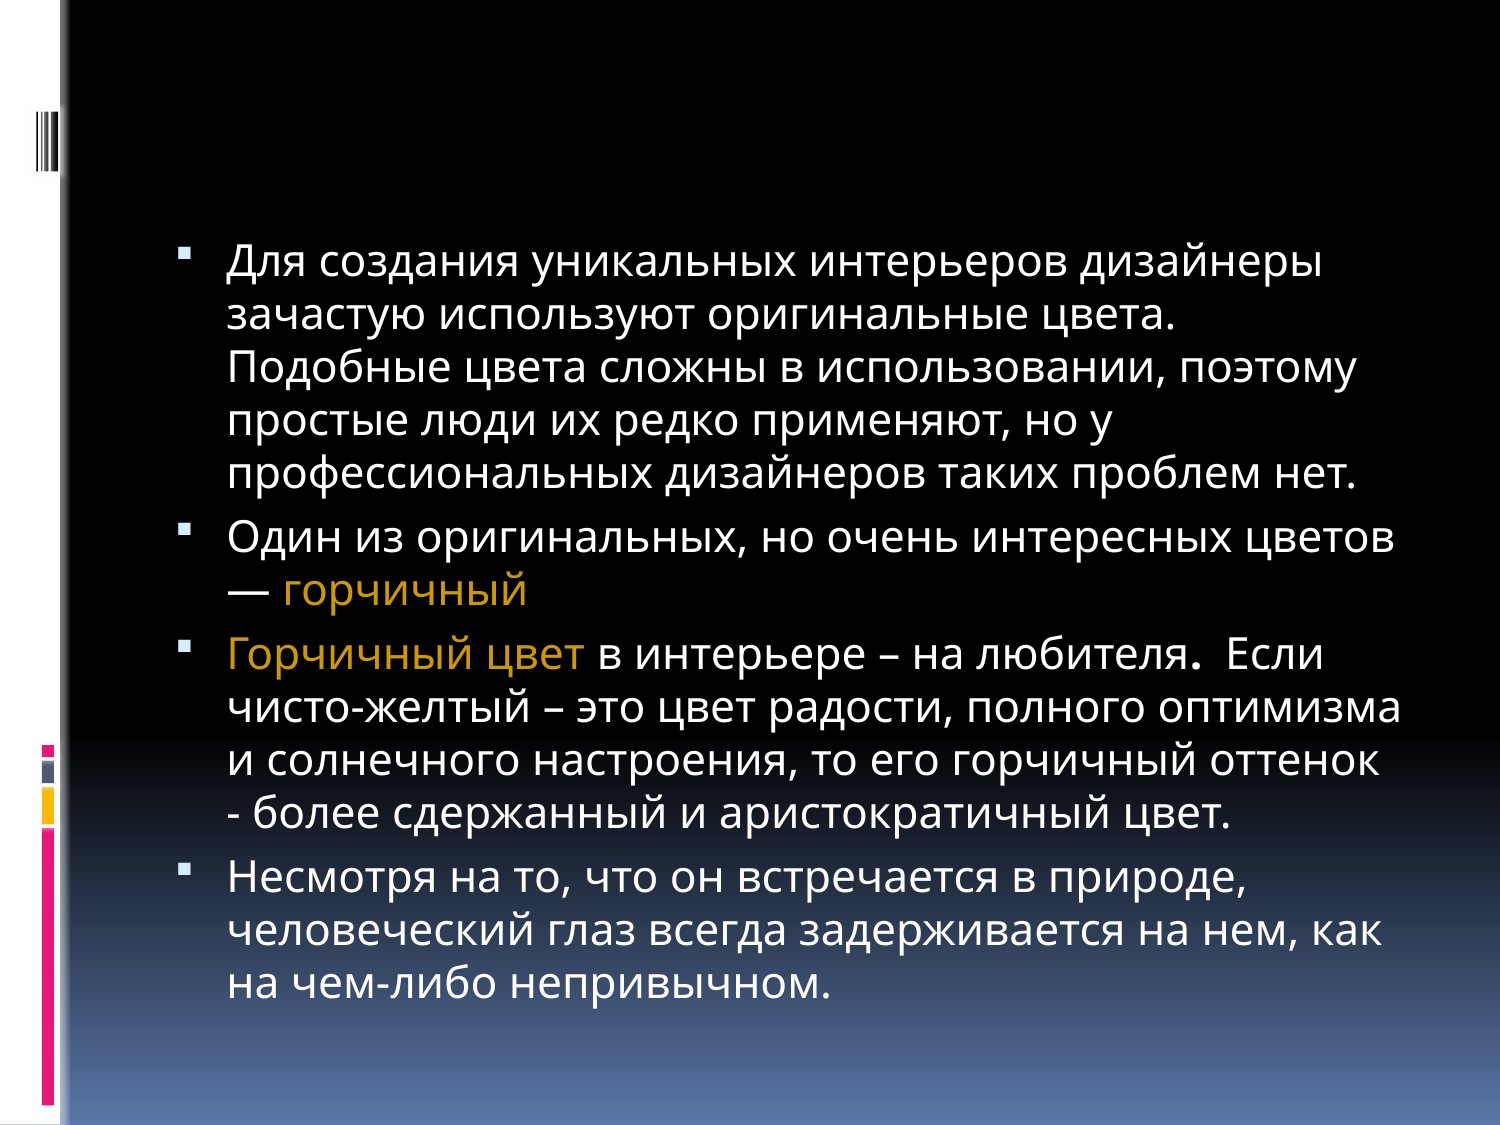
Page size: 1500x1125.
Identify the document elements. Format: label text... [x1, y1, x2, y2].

list Для создания уникальных интерьеров дизайнеры зачастую используют оригинальные цвета. Подобные цвета сложны в использовании, поэтому простые люди их редко применяют, но у профессиональных дизайнеров таких проблем нет. Один из оригинальных, но очень интересных цветов — горчичный Горчичный цвет в интерьере – на любителя. Если чисто-желтый – это цвет радости, полного оптимизма и солнечного настроения, то его горчичный оттенок - более сдержанный и аристократичный цвет. Несмотря на то, что он встречается в природе, человеческий глаз всегда задерживается на нем, как на чем-либо непривычном. [150, 160, 1425, 1043]
